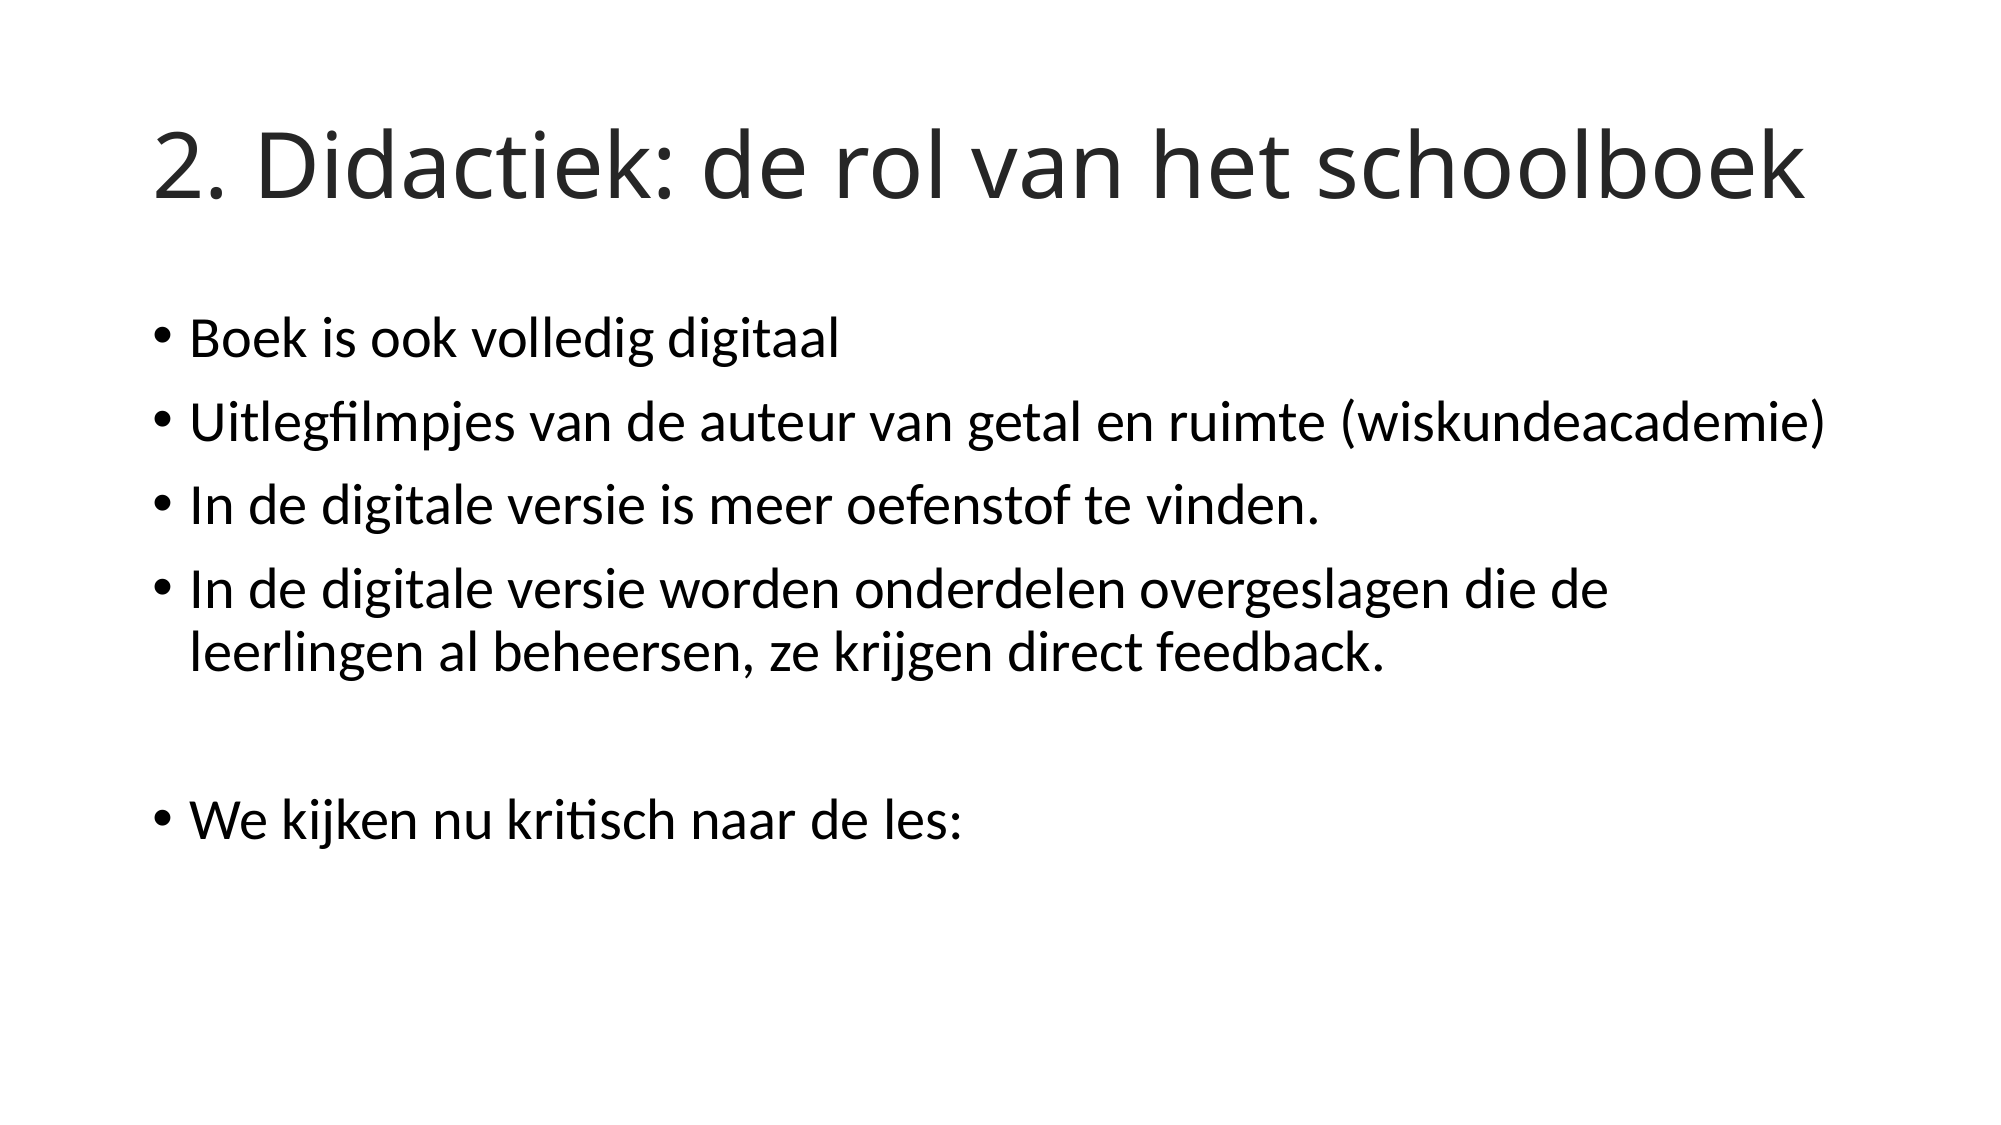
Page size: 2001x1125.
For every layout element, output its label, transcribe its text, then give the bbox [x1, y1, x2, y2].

list Boek is ook volledig digitaal Uitlegfilmpjes van de auteur van getal en ruimte (wiskundeacademie) In de digitale versie is meer oefenstof te vinden. In de digitale versie worden onderdelen overgeslagen die de leerlingen al beheersen, ze krijgen direct feedback. We kijken nu kritisch naar de les: [137, 299, 1863, 1014]
title 2. Didactiek: de rol van het schoolboek [137, 59, 1863, 278]
